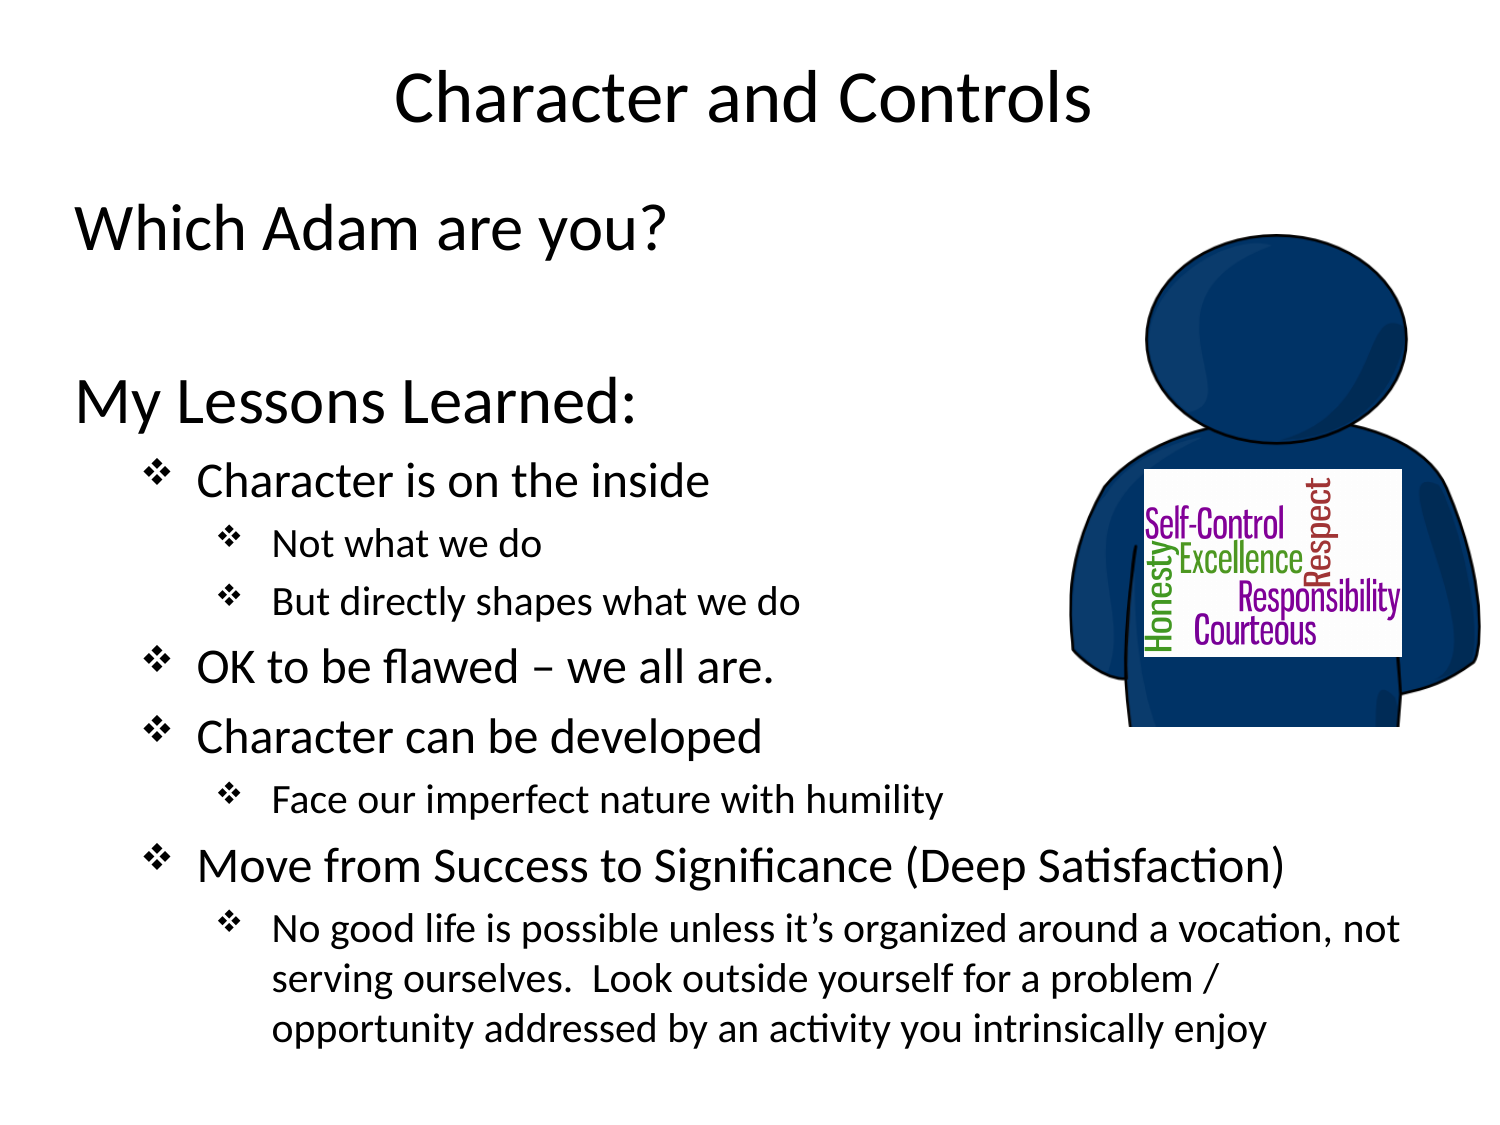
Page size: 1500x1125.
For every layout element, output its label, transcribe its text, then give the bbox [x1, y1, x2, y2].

title Character and Controls [68, 9, 1419, 176]
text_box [1069, 234, 1481, 727]
list Which Adam are you? My Lessons Learned: Character is on the inside Not what we do But directly shapes what we do OK to be flawed – we all are. Character can be developed Face our imperfect nature with humility Move from Success to Significance (Deep Satisfaction) No good life is possible unless it’s organized around a vocation, not serving ourselves. Look outside yourself for a problem / opportunity addressed by an activity you intrinsically enjoy [59, 176, 1423, 1052]
